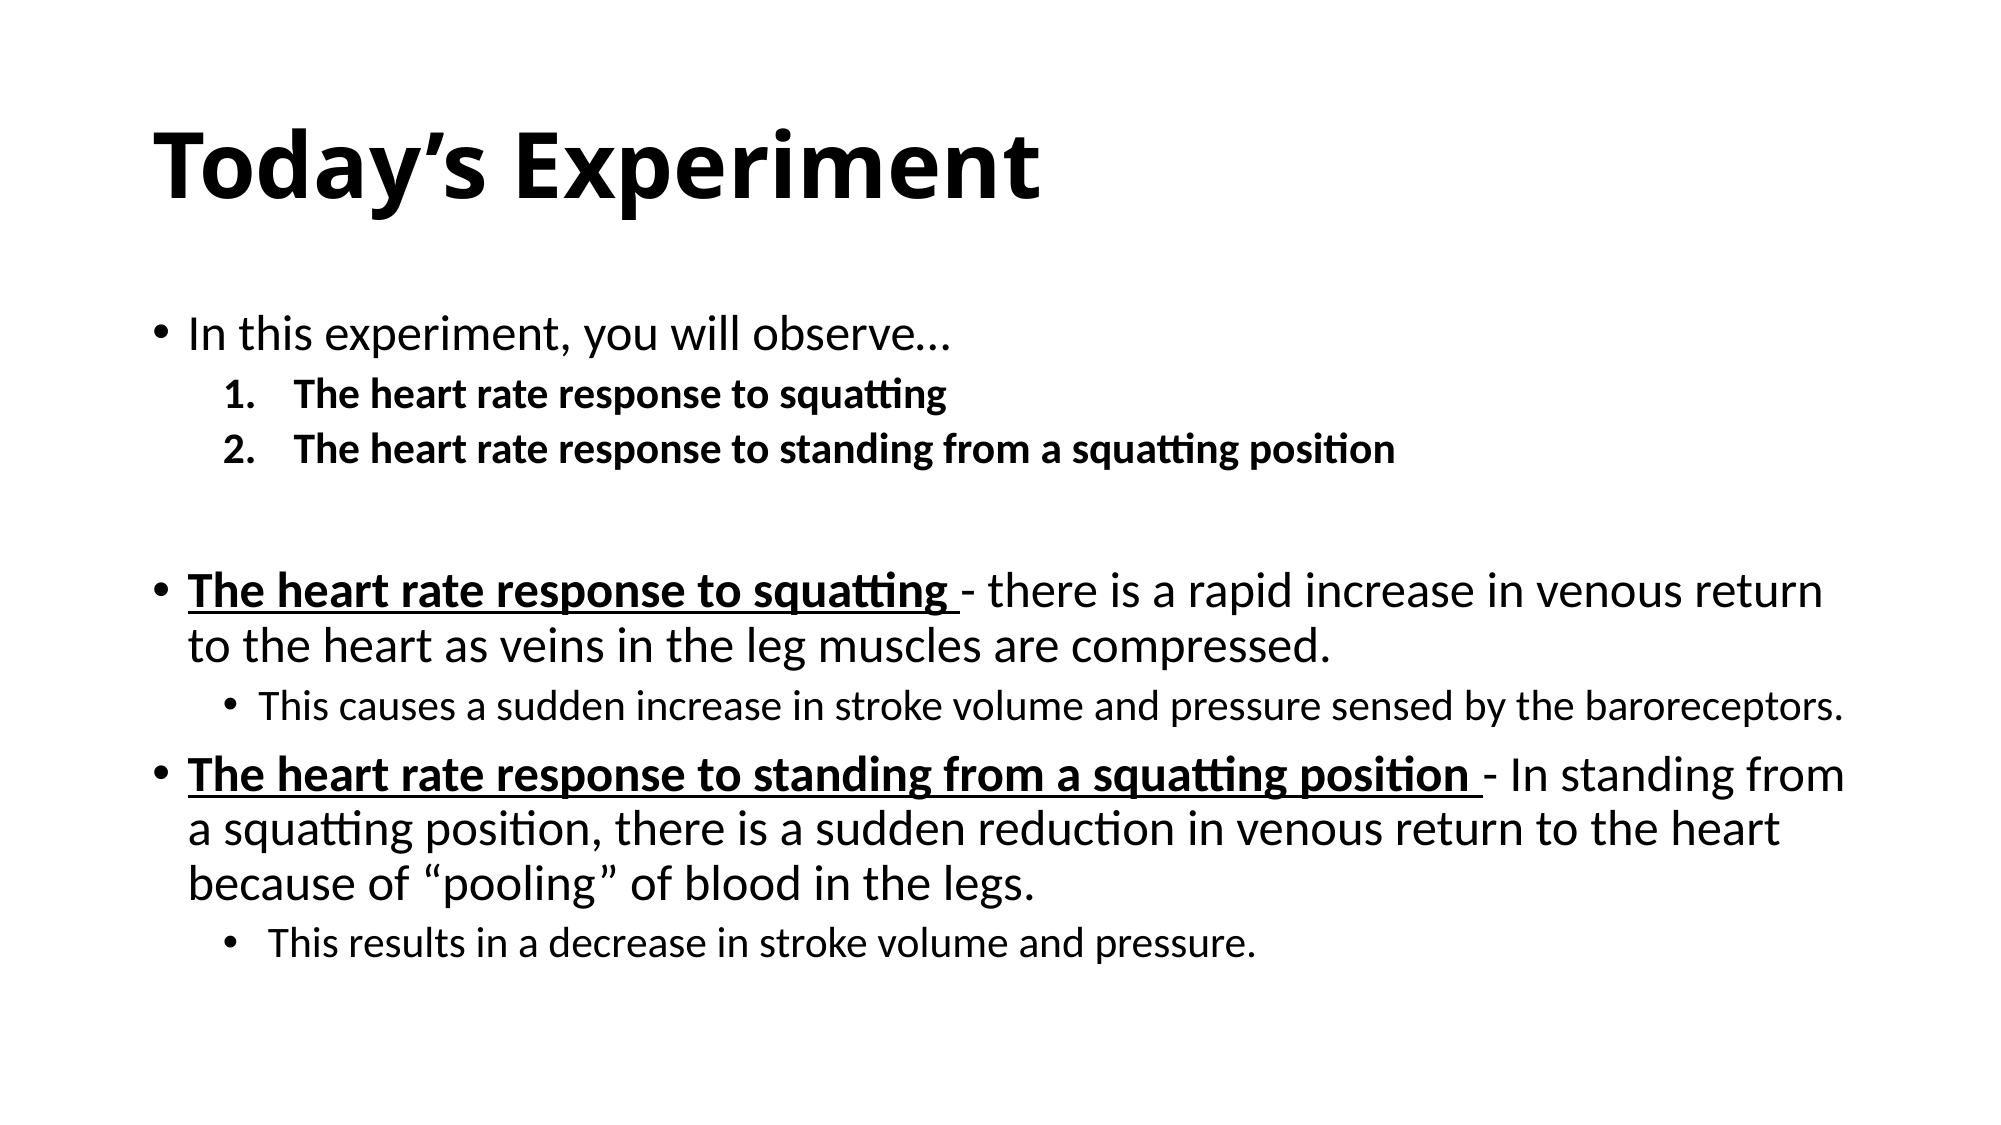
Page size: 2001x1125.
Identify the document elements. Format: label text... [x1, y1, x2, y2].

list In this experiment, you will observe… The heart rate response to squatting The heart rate response to standing from a squatting position The heart rate response to squatting - there is a rapid increase in venous return to the heart as veins in the leg muscles are compressed. This causes a sudden increase in stroke volume and pressure sensed by the baroreceptors. The heart rate response to standing from a squatting position - In standing from a squatting position, there is a sudden reduction in venous return to the heart because of “pooling” of blood in the legs. This results in a decrease in stroke volume and pressure. [137, 299, 1863, 1014]
title Today’s Experiment [137, 59, 1863, 278]
